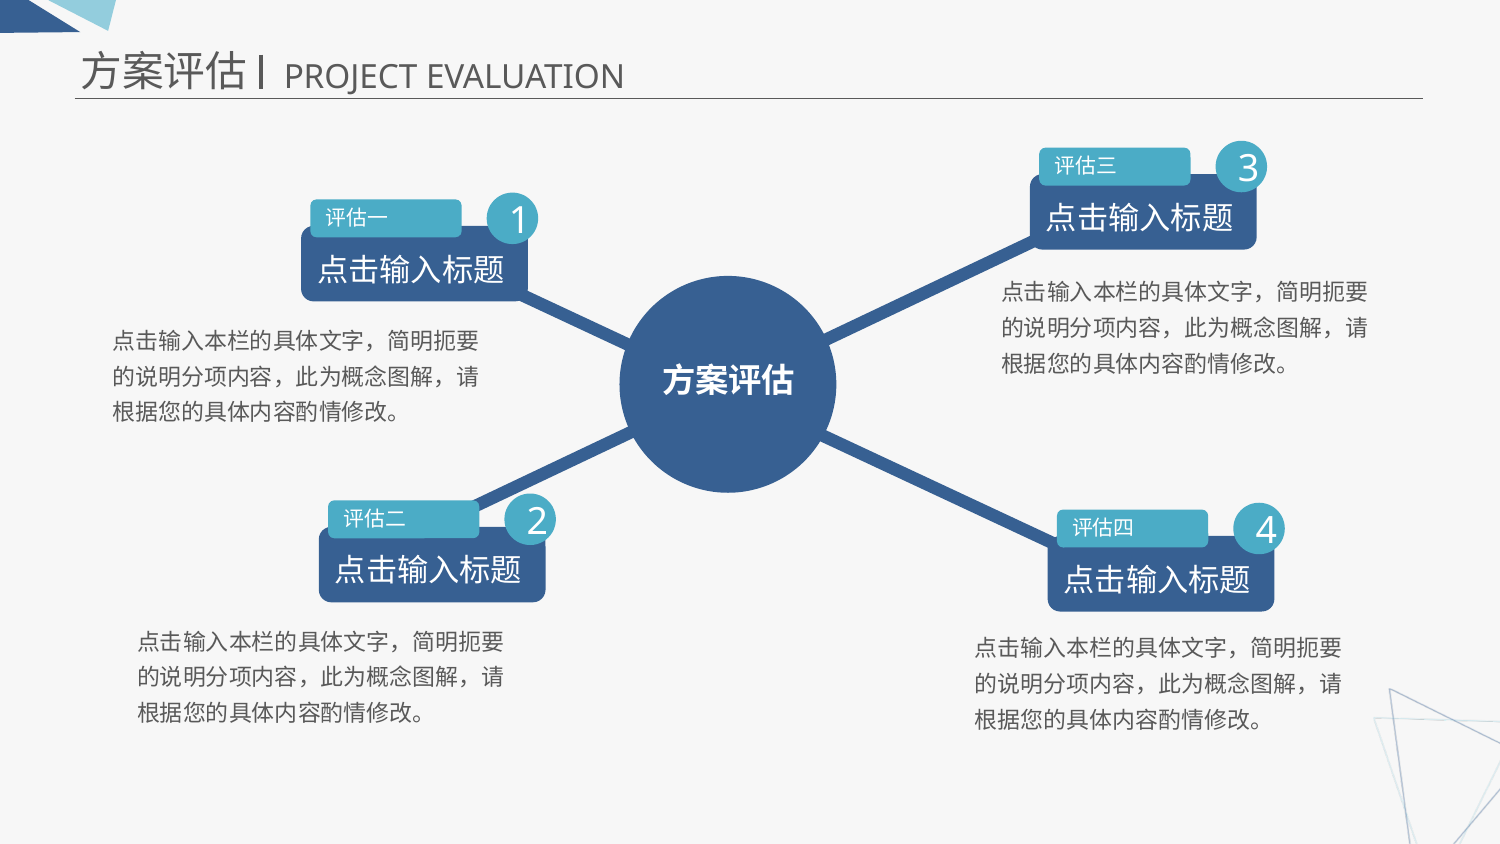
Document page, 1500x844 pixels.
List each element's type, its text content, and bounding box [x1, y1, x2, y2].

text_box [543, 206, 1108, 501]
text_box PROJECT EVALUATION [268, 47, 641, 103]
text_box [486, 278, 1083, 558]
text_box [358, 310, 481, 491]
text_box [300, 192, 539, 302]
text_box 方案评估 [65, 37, 263, 102]
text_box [619, 275, 837, 493]
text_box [318, 493, 557, 603]
text_box 点击输入本栏的具体文字，简明扼要的说明分项内容，此为概念图解，请根据您的具体内容酌情修改。 [1113, 262, 1388, 384]
picture [1374, 689, 1500, 843]
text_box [1029, 140, 1268, 250]
text_box 点击输入本栏的具体文字，简明扼要的说明分项内容，此为概念图解，请根据您的具体内容酌情修改。 [97, 311, 353, 433]
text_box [1047, 502, 1286, 612]
text_box 点击输入本栏的具体文字，简明扼要的说明分项内容，此为概念图解，请根据您的具体内容酌情修改。 [122, 611, 524, 734]
text_box 点击输入本栏的具体文字，简明扼要的说明分项内容，此为概念图解，请根据您的具体内容酌情修改。 [959, 618, 1362, 740]
